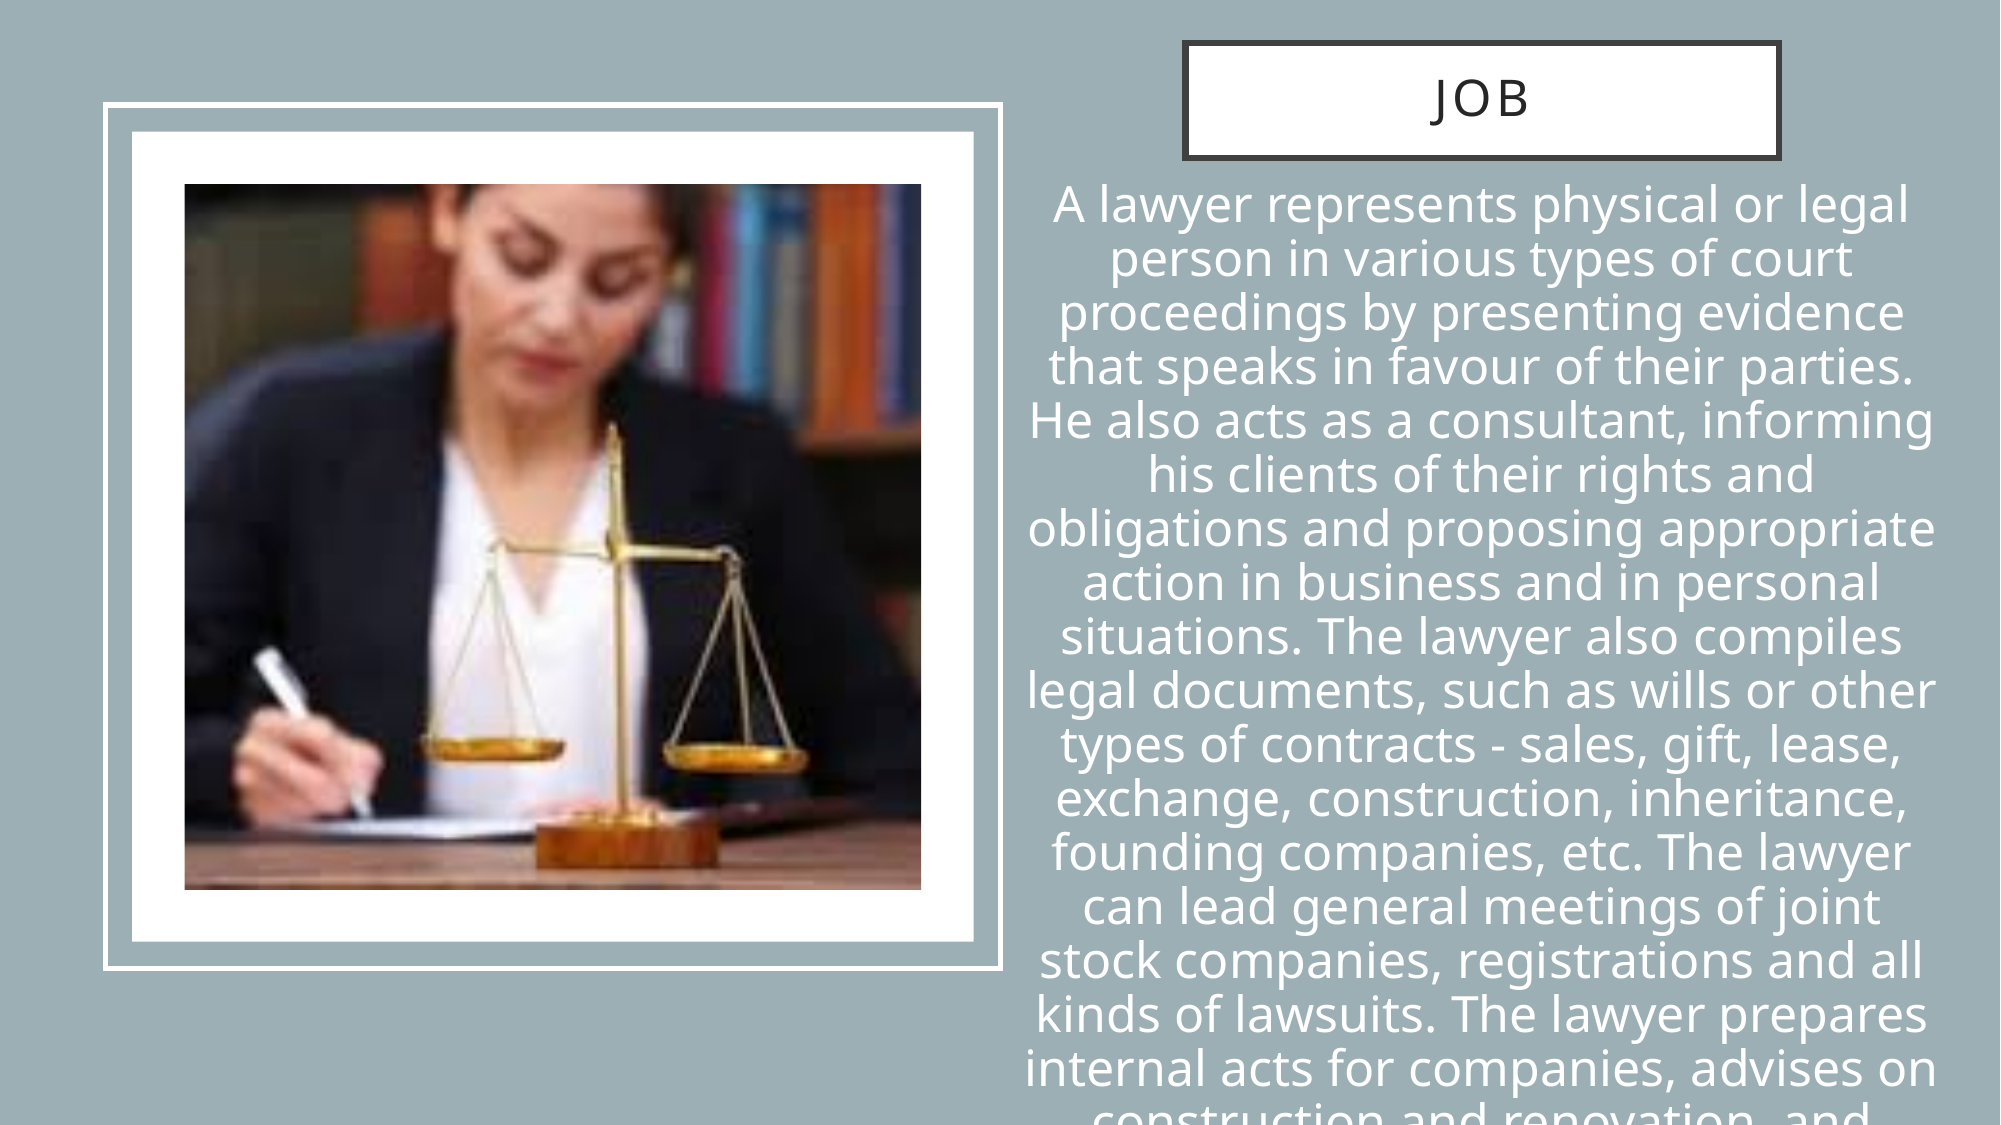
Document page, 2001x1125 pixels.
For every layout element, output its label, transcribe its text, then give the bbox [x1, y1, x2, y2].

text_box [131, 131, 975, 943]
text_box [104, 104, 1001, 969]
picture [184, 184, 922, 890]
title Job [1182, 40, 1782, 161]
subtitle A lawyer represents physical or legal person in various types of court proceedings by presenting evidence that speaks in favour of their parties. He also acts as a consultant, informing his clients of their rights and obligations and proposing appropriate action in business and in personal situations. The lawyer also compiles legal documents, such as wills or other types of contracts - sales, gift, lease, exchange, construction, inheritance, founding companies, etc. The lawyer can lead general meetings of joint stock companies, registrations and all kinds of lawsuits. The lawyer prepares internal acts for companies, advises on construction and renovation, and cooperates in public procurement procedures. [999, 172, 1965, 1036]
